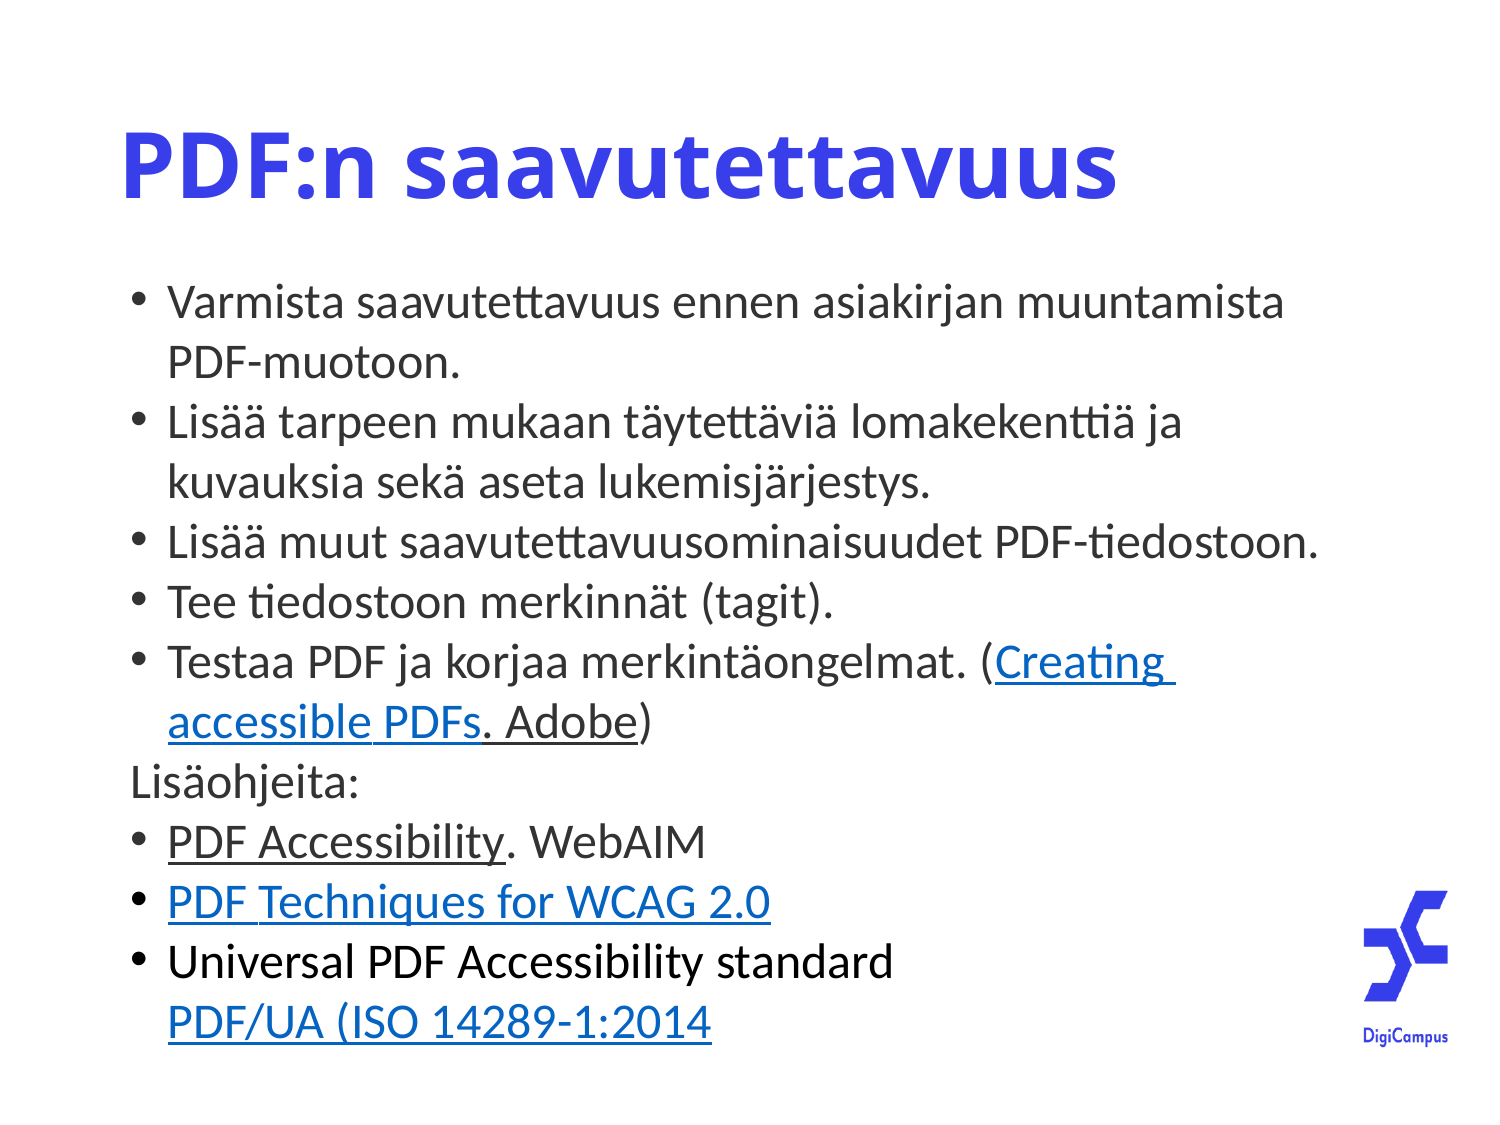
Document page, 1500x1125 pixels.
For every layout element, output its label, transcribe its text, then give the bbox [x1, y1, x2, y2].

title PDF:n saavutettavuus [103, 59, 1397, 278]
list Varmista saavutettavuus ennen asiakirjan muuntamista PDF-muotoon. Lisää tarpeen mukaan täytettäviä lomakekenttiä ja kuvauksia sekä aseta lukemisjärjestys. Lisää muut saavutettavuusominaisuudet PDF-tiedostoon. Tee tiedostoon merkinnät (tagit). Testaa PDF ja korjaa merkintäongelmat. (Creating accessible PDFs. Adobe) Lisäohjeita: PDF Accessibility. WebAIM PDF Techniques for WCAG 2.0 Universal PDF Accessibility standard PDF/UA (ISO 14289-1:2014 [130, 268, 1350, 1049]
picture [1344, 864, 1467, 1073]
